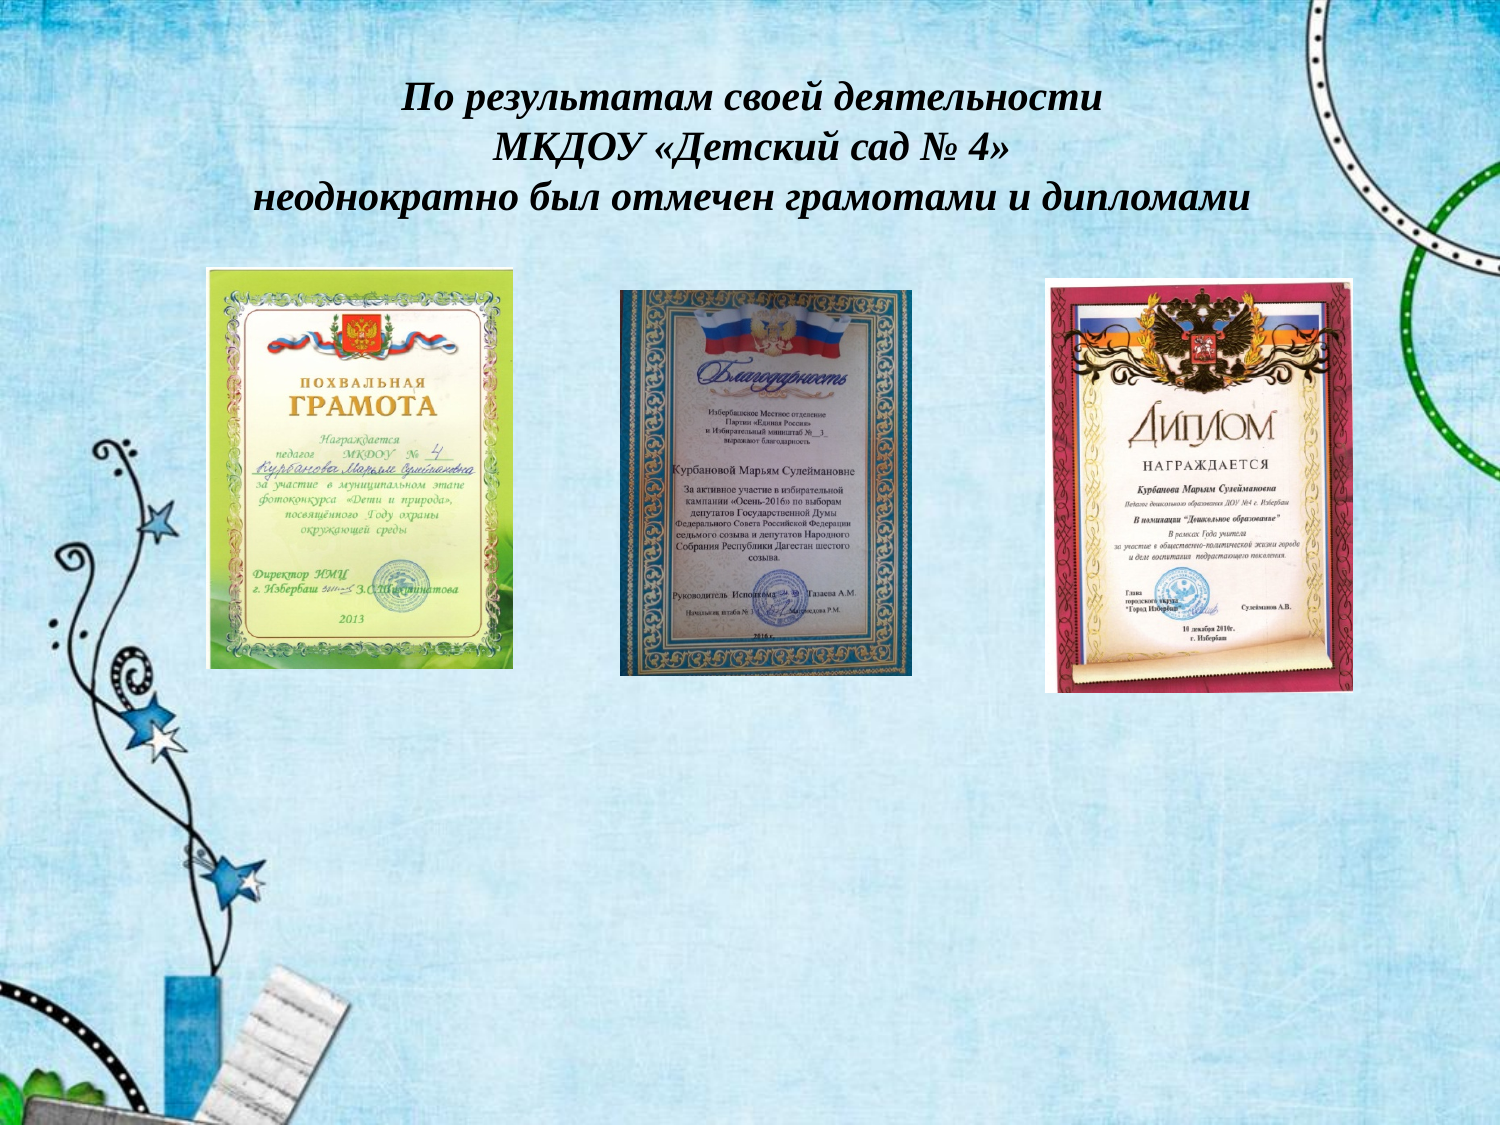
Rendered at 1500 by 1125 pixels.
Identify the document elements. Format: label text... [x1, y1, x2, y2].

picture [0, 0, 1500, 1125]
text_box По результатам своей деятельности МКДОУ «Детский сад № 4» неоднократно был отмечен грамотами и дипломами [46, 61, 1395, 227]
